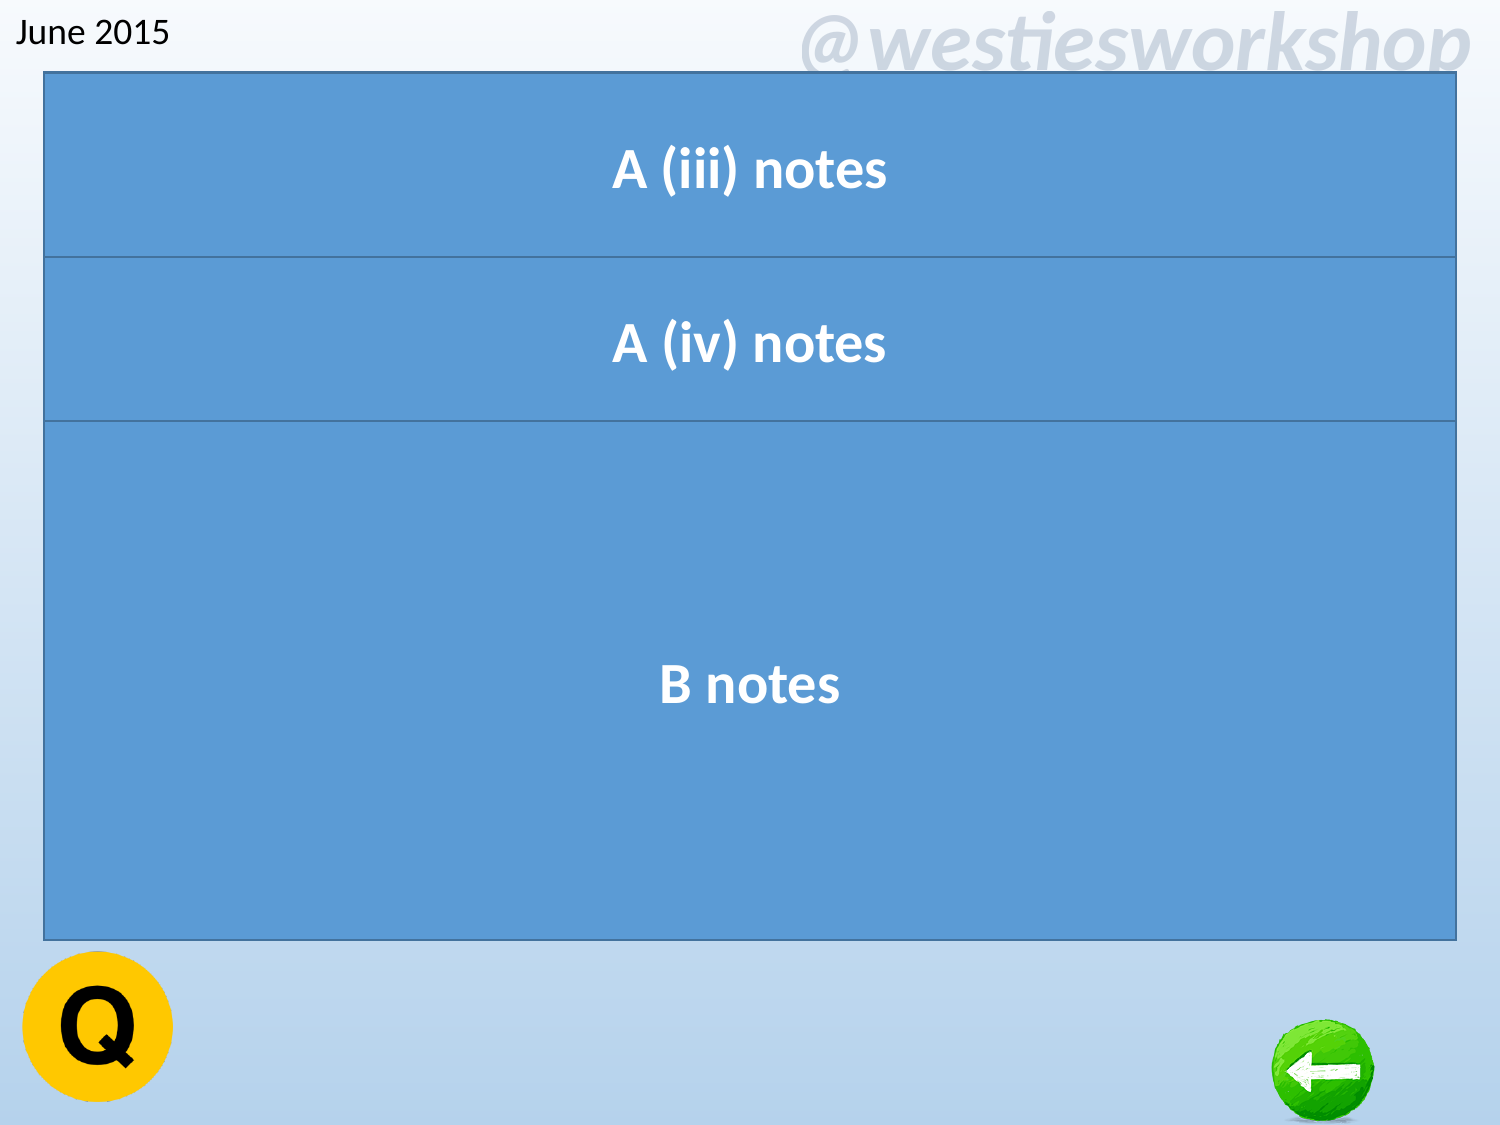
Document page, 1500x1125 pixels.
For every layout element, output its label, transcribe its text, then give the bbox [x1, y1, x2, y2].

text_box June 2015 [1, 0, 186, 60]
picture [0, 72, 1457, 1125]
picture [1269, 1019, 1376, 1125]
